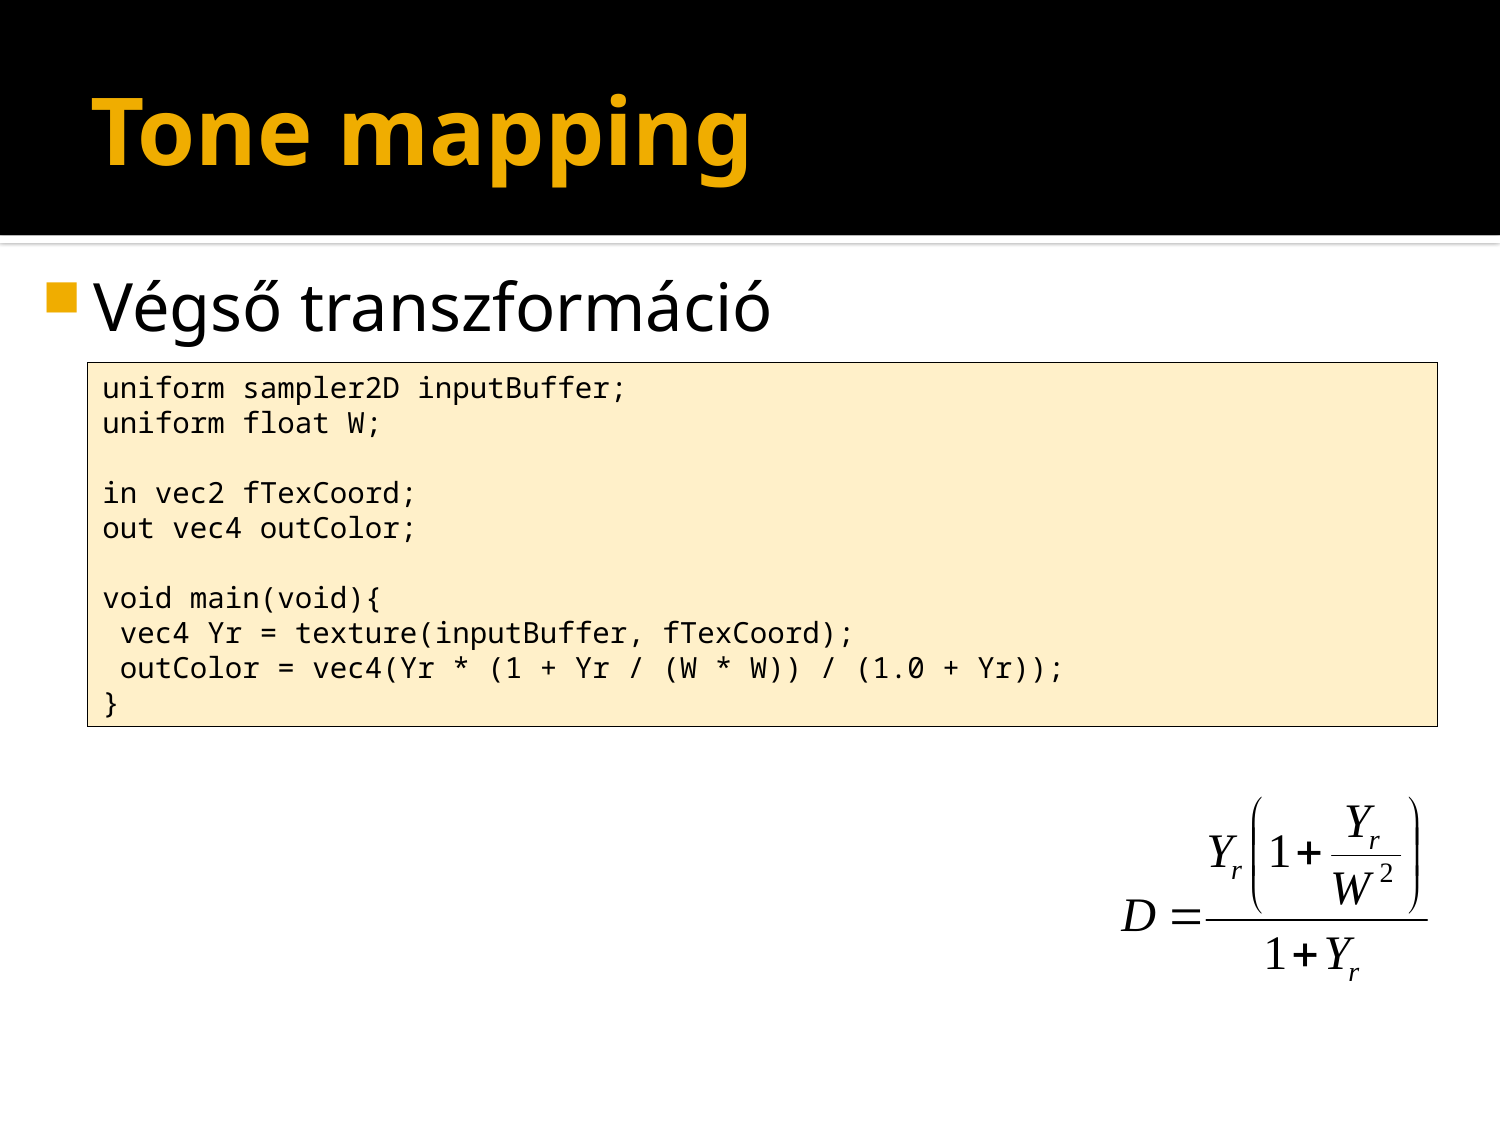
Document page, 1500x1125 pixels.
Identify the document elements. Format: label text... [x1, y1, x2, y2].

title Tone mapping [75, 25, 1425, 231]
list Végső transzformáció [12, 249, 1363, 1009]
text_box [1112, 787, 1438, 993]
text_box uniform sampler2D inputBuffer; uniform float W; in vec2 fTexCoord; out vec4 outColor; void main(void){ vec4 Yr = texture(inputBuffer, fTexCoord); outColor = vec4(Yr * (1 + Yr / (W * W)) / (1.0 + Yr)); } [87, 362, 1438, 727]
